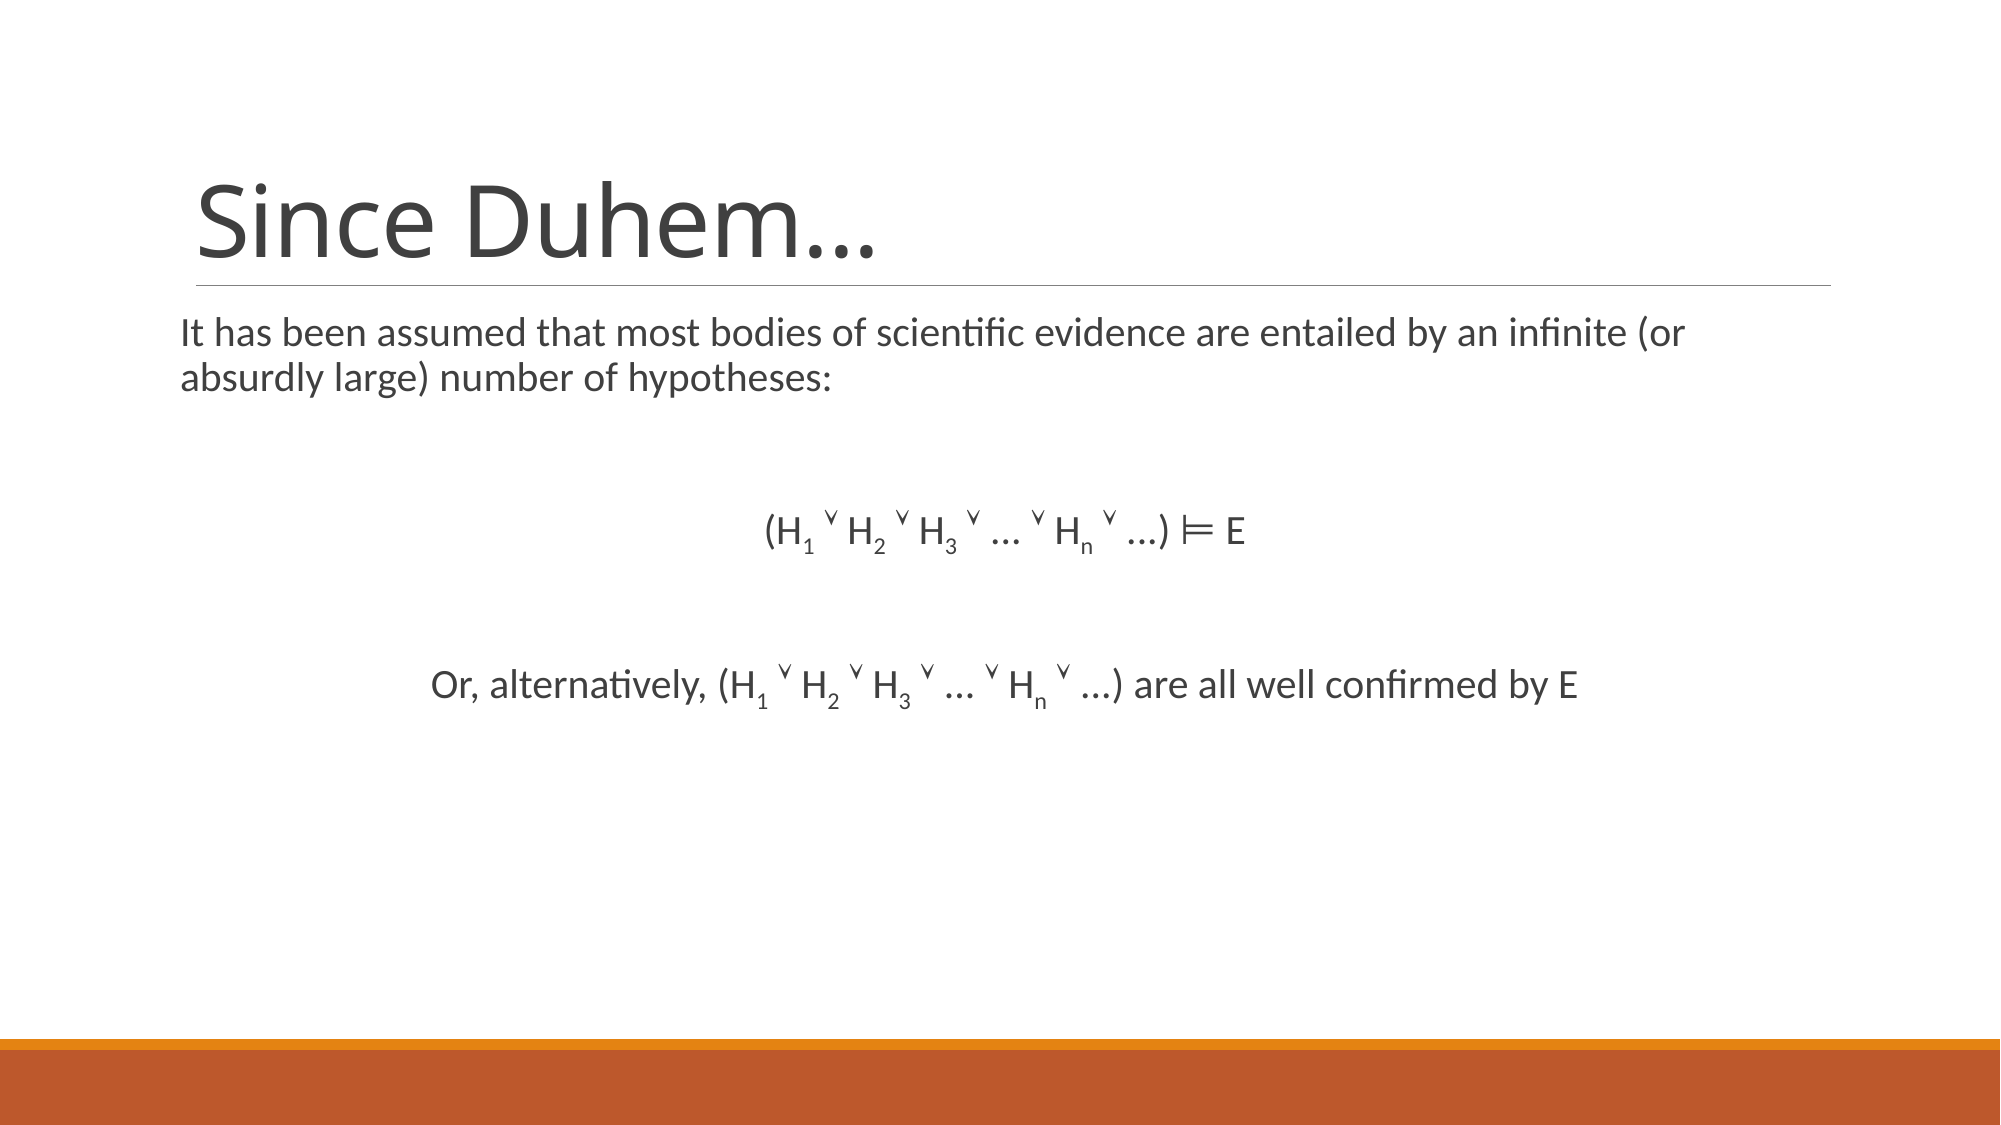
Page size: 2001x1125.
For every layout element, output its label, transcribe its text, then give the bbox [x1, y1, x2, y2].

title Since Duhem... [180, 47, 1830, 285]
list It has been assumed that most bodies of scientific evidence are entailed by an infinite (or absurdly large) number of hypotheses: (H1  H2  H3  ...  Hn  ...) ⊨ E Or, alternatively, (H1  H2  H3  ...  Hn  ...) are all well confirmed by E [180, 302, 1830, 963]
